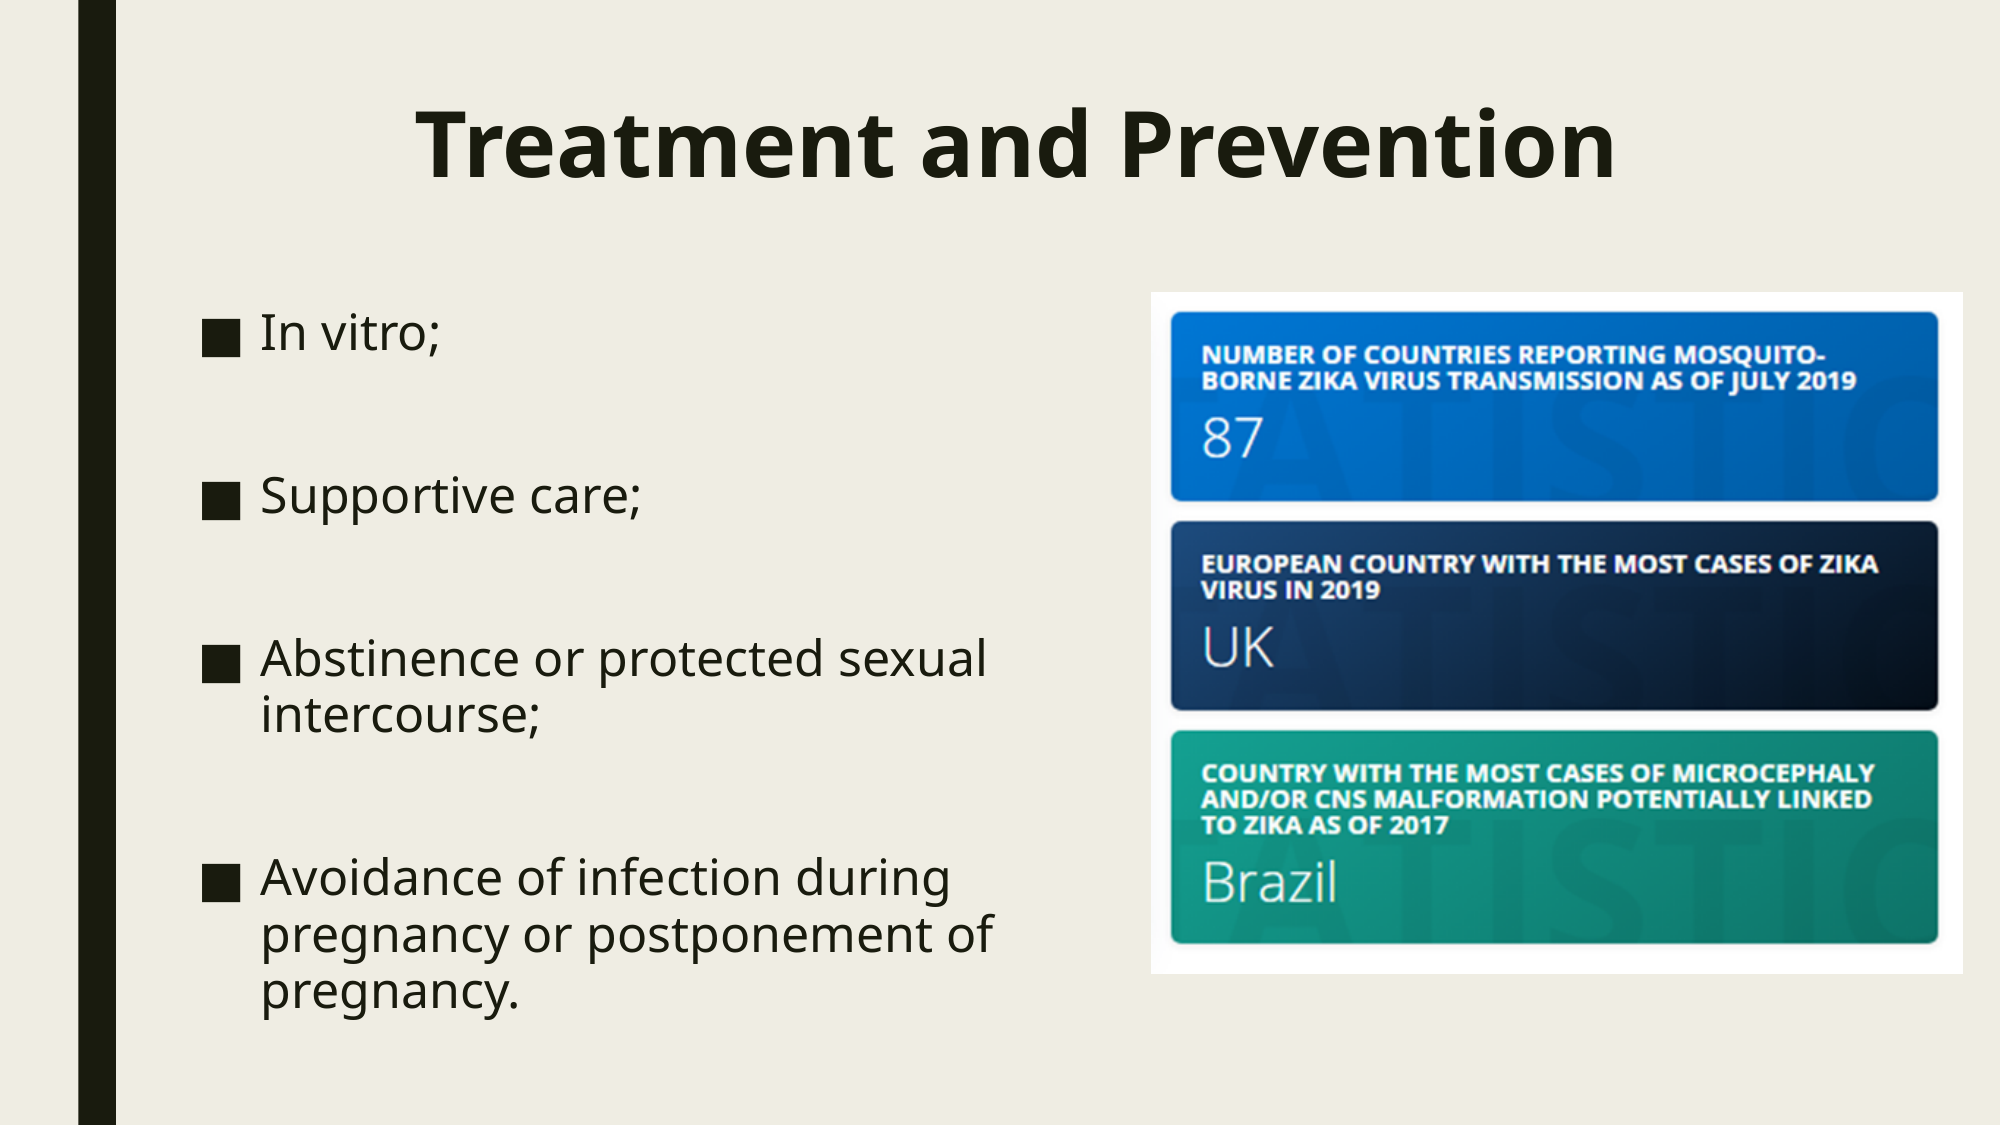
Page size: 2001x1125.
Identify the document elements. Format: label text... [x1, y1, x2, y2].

title Treatment and Prevention [229, 91, 1805, 298]
picture [1151, 292, 1963, 974]
list In vitro; Supportive care; Abstinence or protected sexual intercourse; Avoidance of infection during pregnancy or postponement of pregnancy. [182, 298, 1151, 974]
